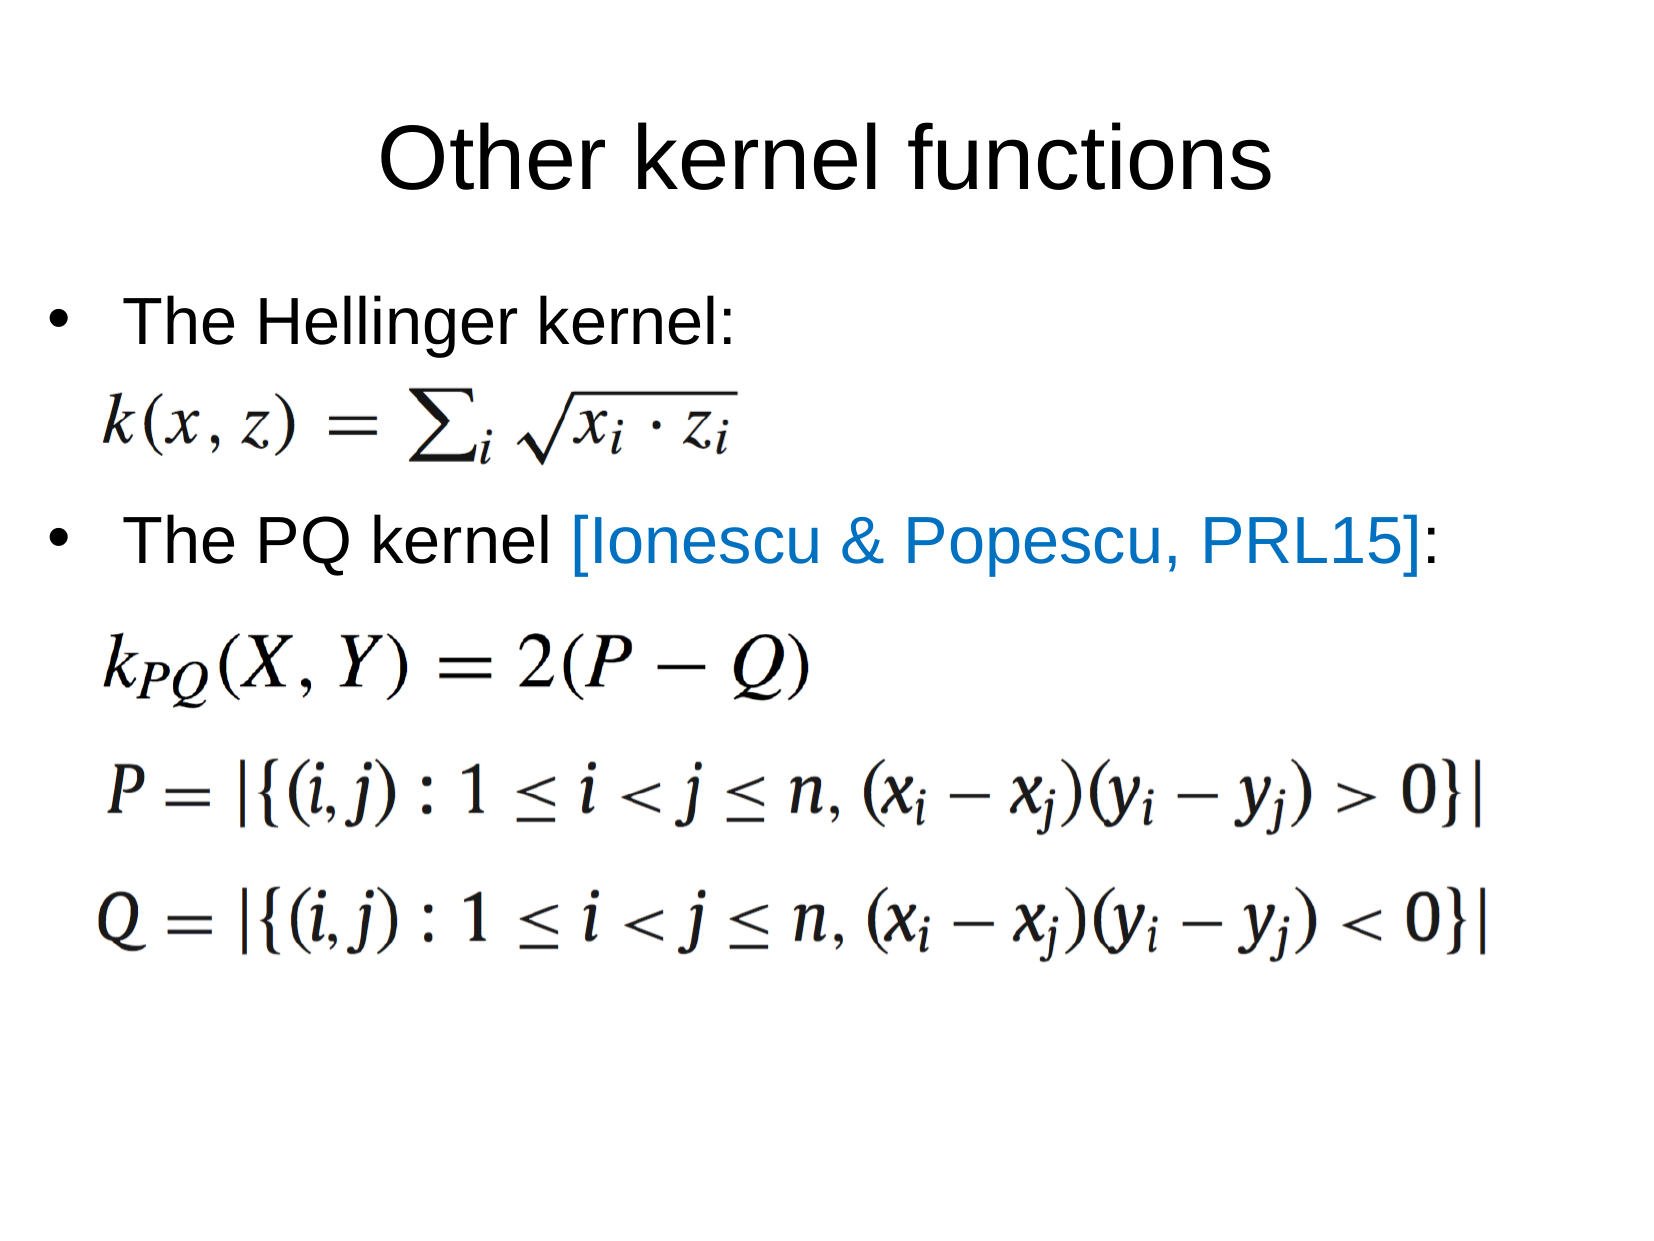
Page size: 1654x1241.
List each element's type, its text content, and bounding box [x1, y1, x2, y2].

picture [91, 608, 826, 738]
picture [94, 739, 1488, 849]
text_box Other kernel functions [82, 49, 1571, 257]
picture [86, 868, 1498, 982]
text_box The Hellinger kernel: The PQ kernel [Ionescu & Popescu, PRL15]: [29, 277, 1560, 1135]
picture [95, 373, 742, 467]
